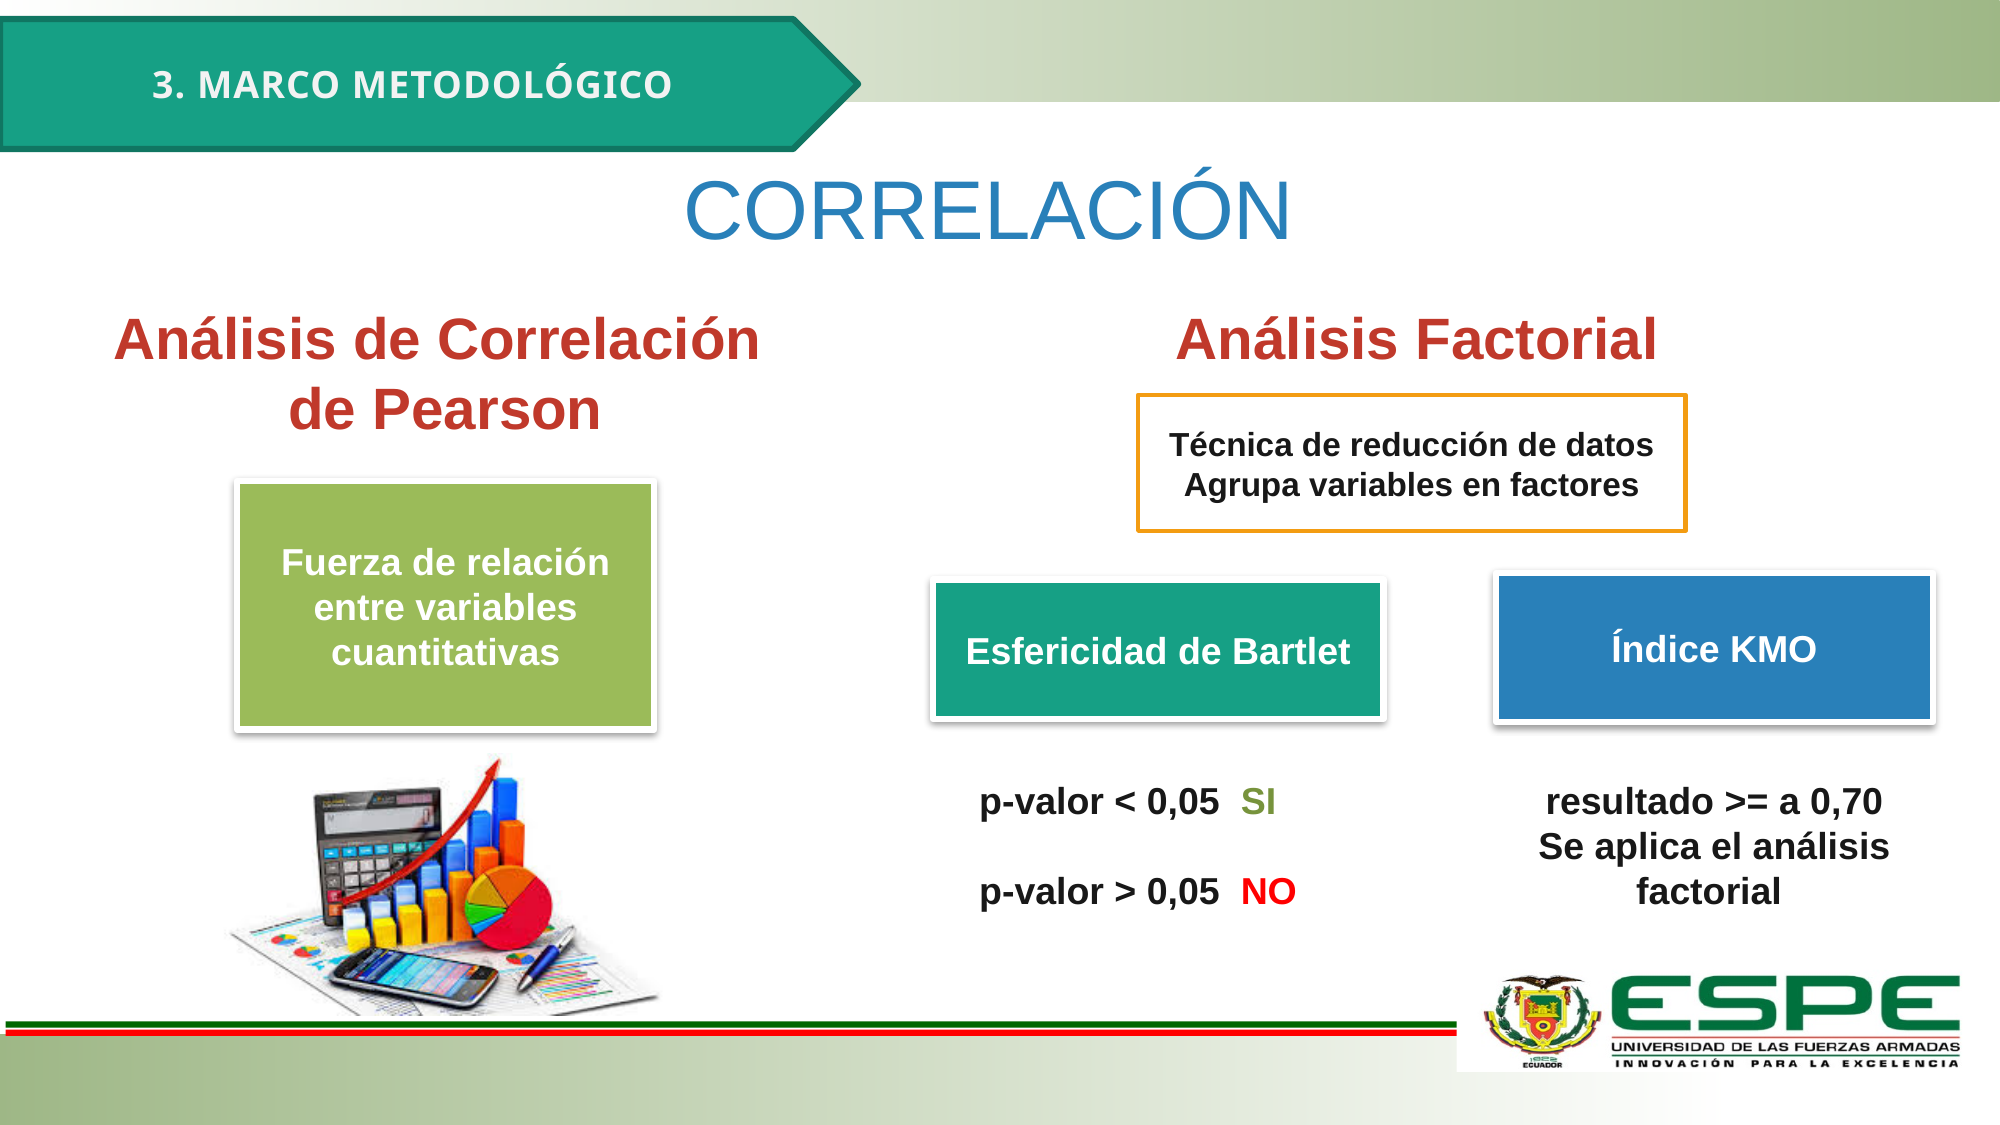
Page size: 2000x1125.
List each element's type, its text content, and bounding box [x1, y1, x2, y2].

text_box Técnica de reducción de datos Agrupa variables en factores [1136, 393, 1688, 533]
text_box 3. MARCO METODOLÓGICO [0, 16, 861, 152]
text_box Esfericidad de Bartlet [930, 576, 1387, 722]
picture [211, 753, 680, 1017]
text_box Fuerza de relación entre variables cuantitativas [234, 478, 657, 733]
text_box Análisis Factorial [1160, 293, 1675, 379]
text_box CORRELACIÓN [668, 149, 1310, 264]
text_box p-valor < 0,05 SI p-valor > 0,05 NO [964, 769, 1384, 920]
text_box Análisis de Correlación de Pearson [98, 293, 793, 449]
text_box resultado >= a 0,70 Se aplica el análisis factorial [1504, 769, 1924, 920]
picture [1456, 968, 1993, 1072]
text_box Índice KMO [1493, 570, 1936, 725]
